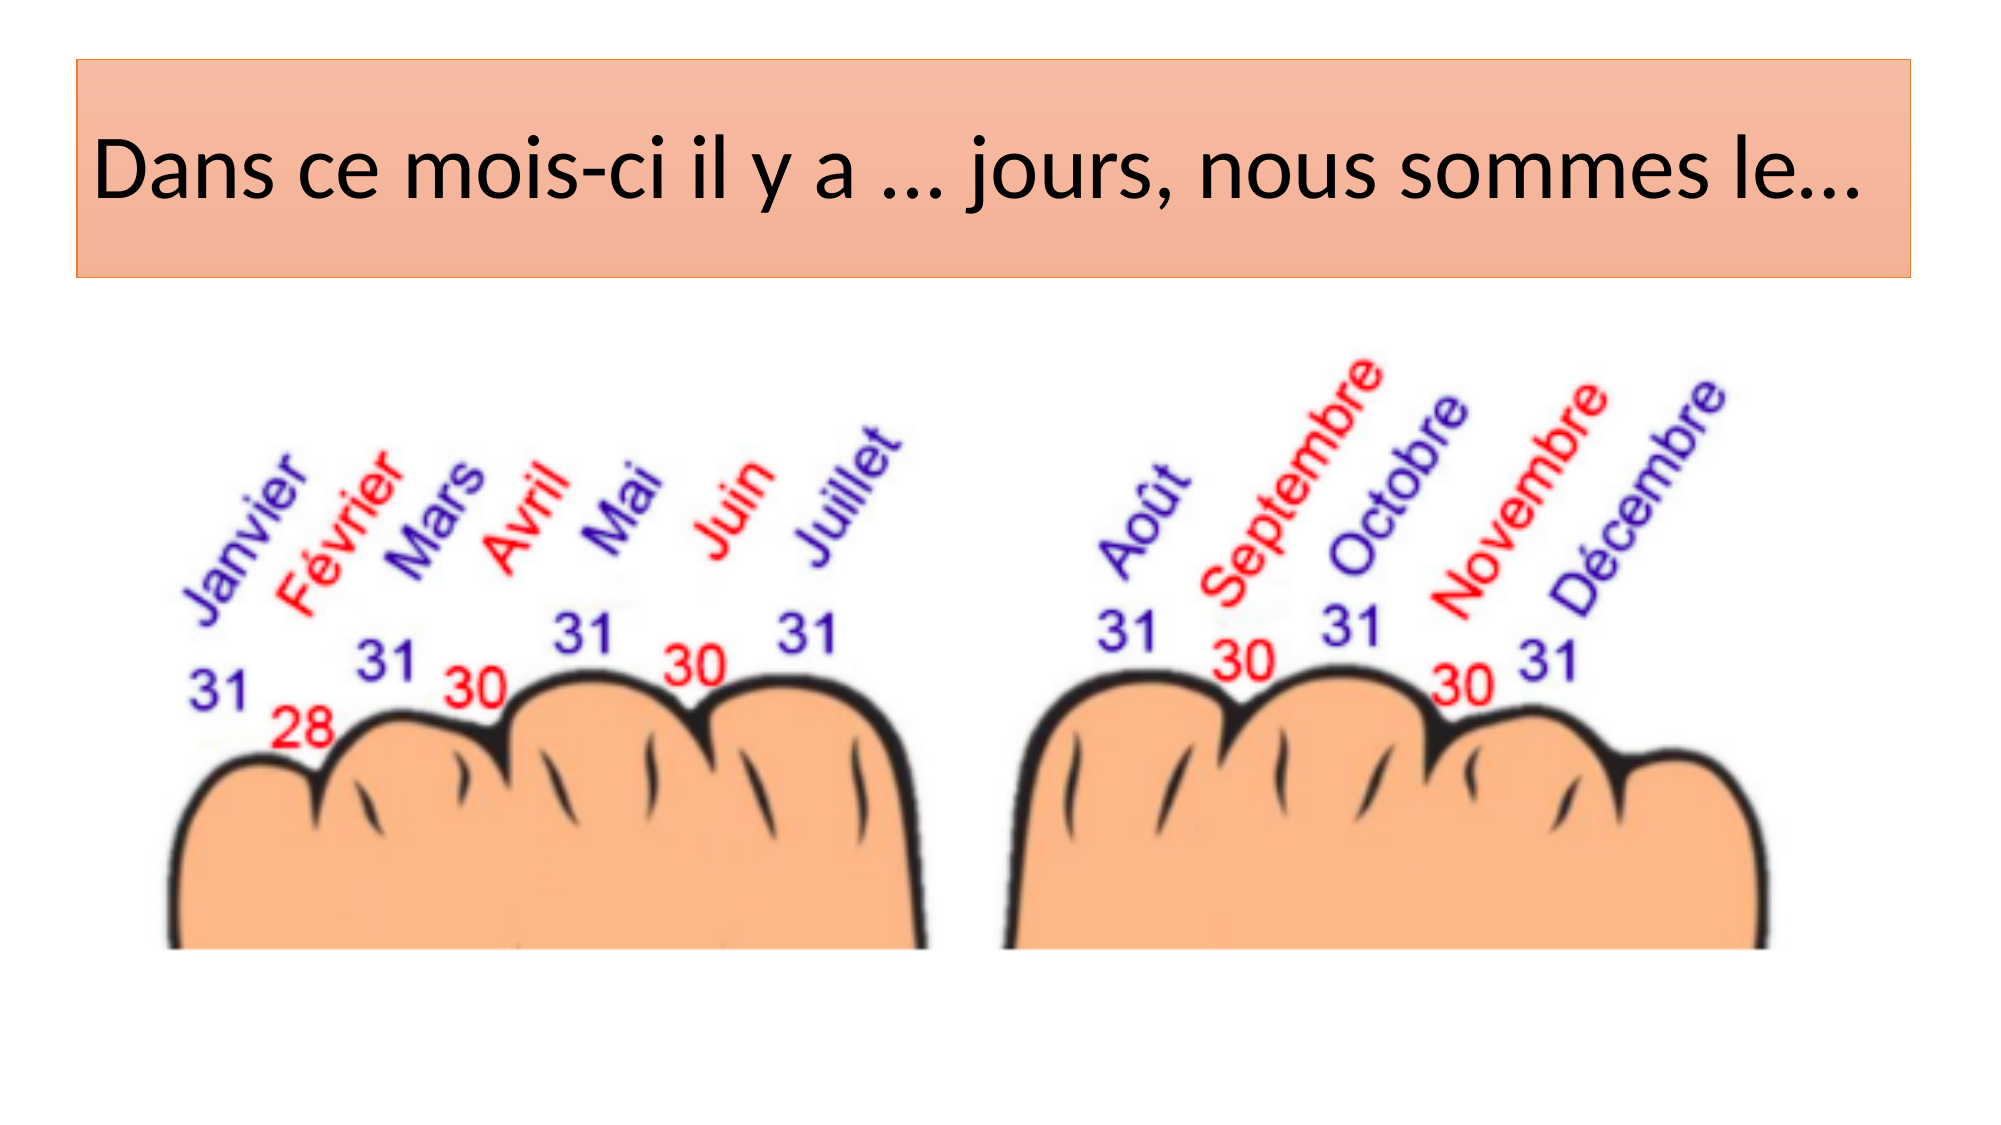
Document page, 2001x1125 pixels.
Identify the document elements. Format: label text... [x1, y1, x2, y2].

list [30, 344, 2000, 990]
title Dans ce mois-ci il y a ... jours, nous sommes le… [76, 59, 1911, 278]
